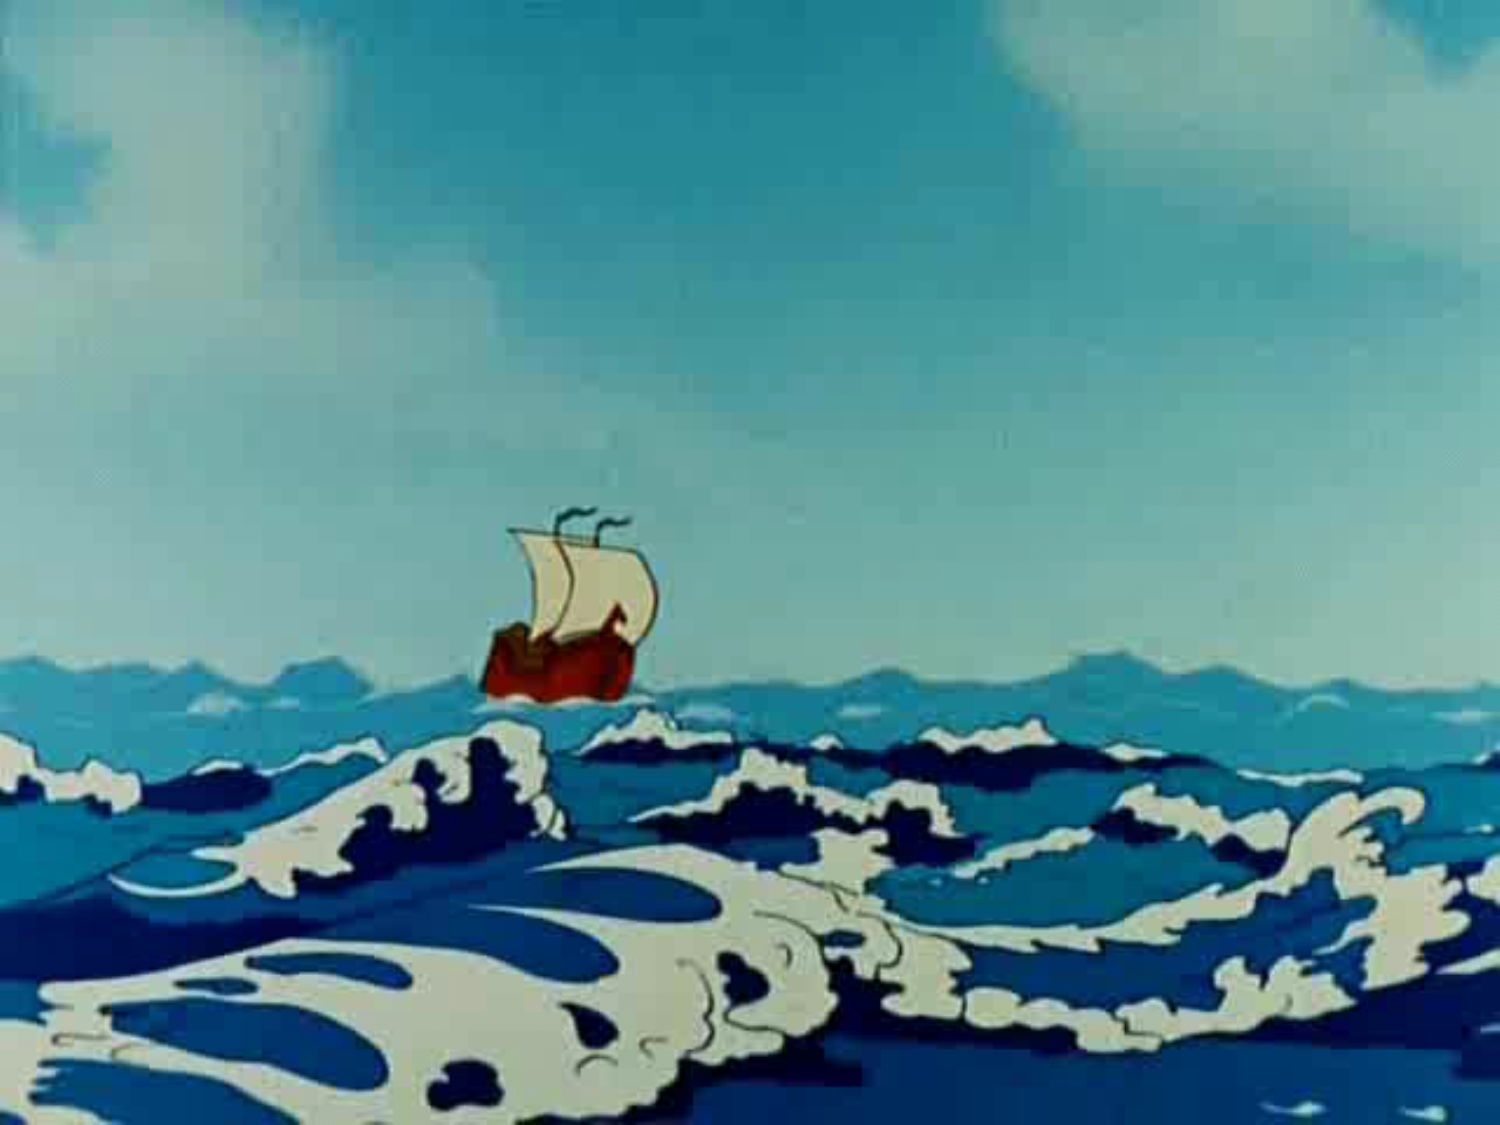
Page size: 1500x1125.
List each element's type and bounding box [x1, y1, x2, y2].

list [0, 0, 1500, 1125]
